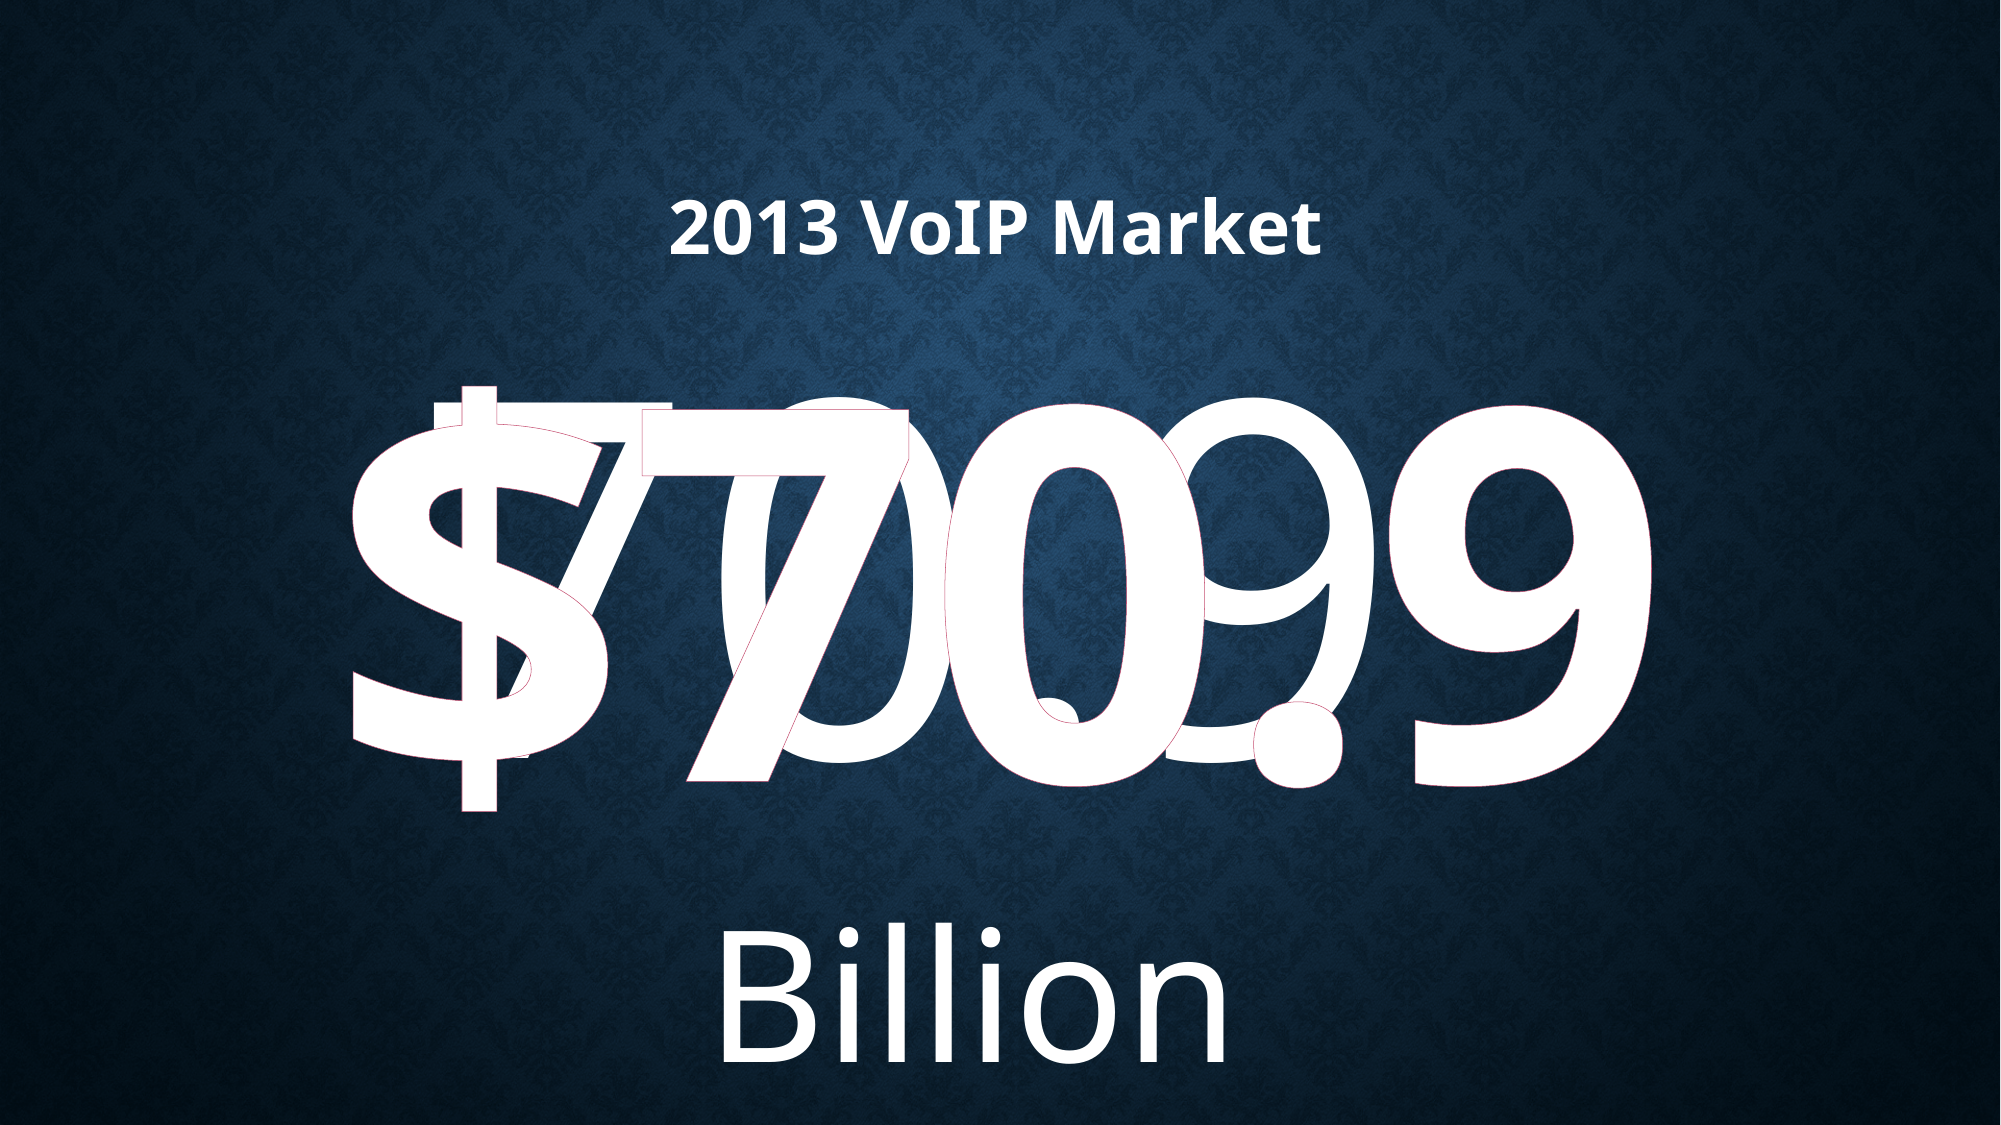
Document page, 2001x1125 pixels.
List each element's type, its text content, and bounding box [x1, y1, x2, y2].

text_box 2013 VoIP Market [654, 172, 1338, 278]
text_box Billion [692, 871, 1254, 1107]
text_box $70.9 [110, 253, 1890, 894]
